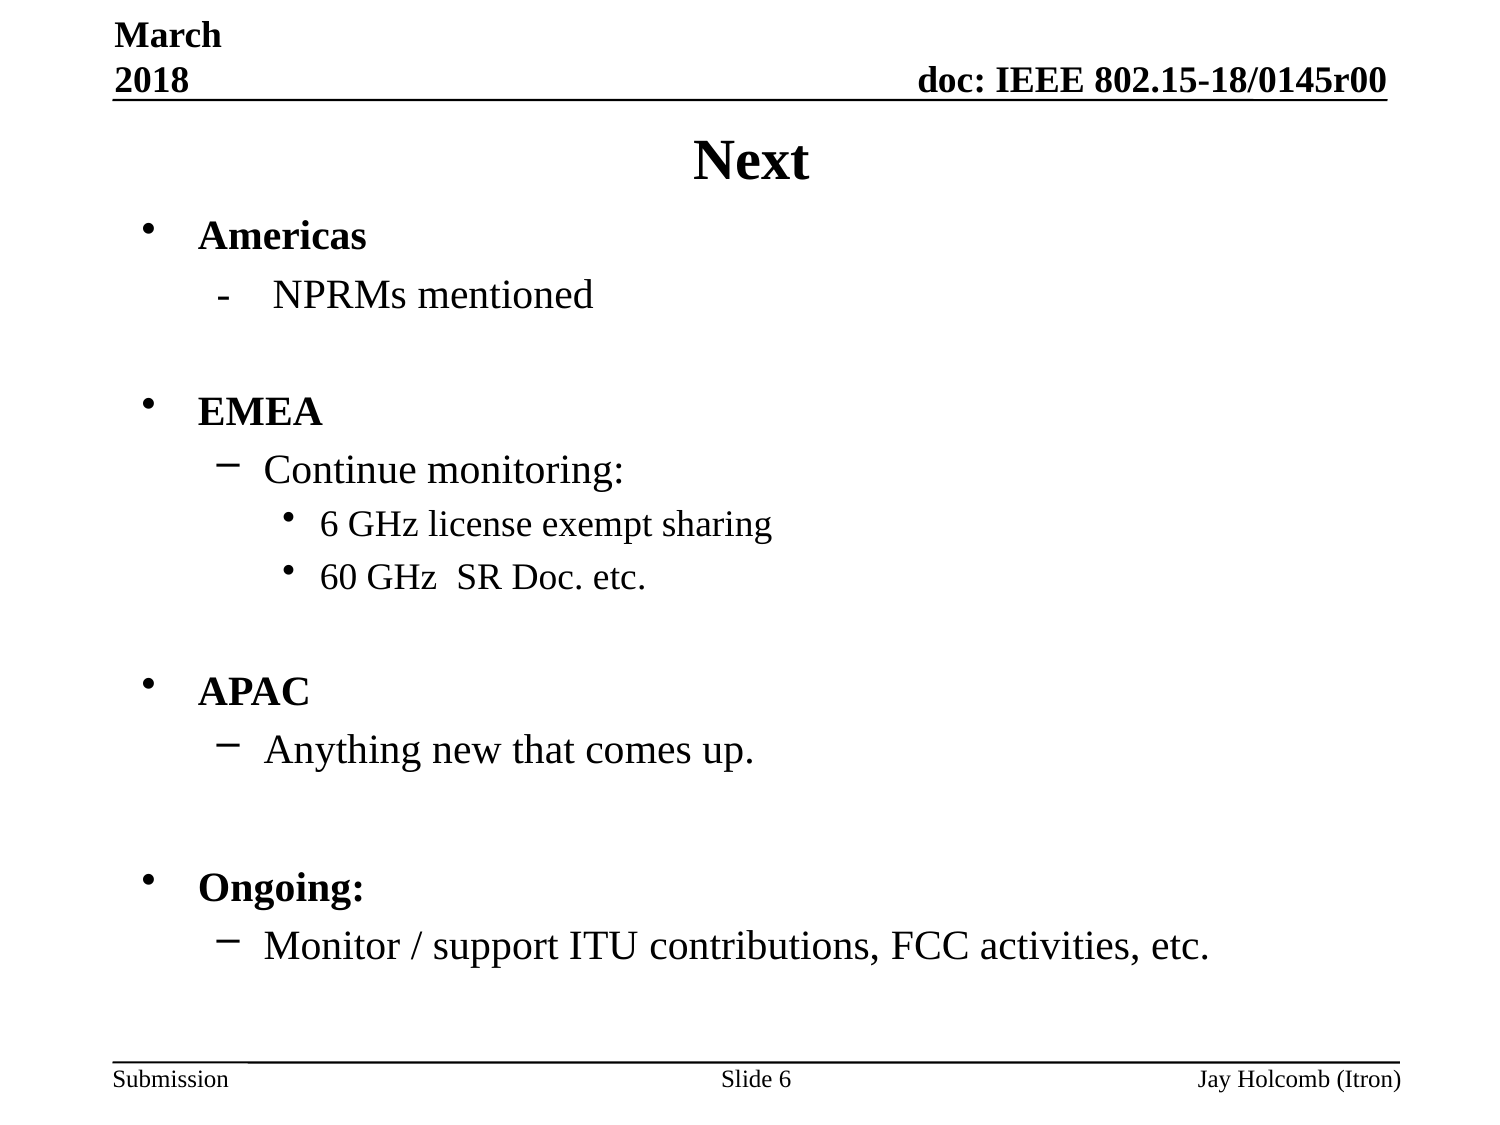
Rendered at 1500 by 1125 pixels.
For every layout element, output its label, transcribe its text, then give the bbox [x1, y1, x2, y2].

slide_number Slide 6 [712, 1061, 800, 1093]
list Americas - NPRMs mentioned EMEA Continue monitoring: 6 GHz license exempt sharing 60 GHz SR Doc. etc. APAC Anything new that comes up. Ongoing: Monitor / support ITU contributions, FCC activities, etc. [126, 200, 1402, 876]
title Next [114, 112, 1390, 201]
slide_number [114, 54, 265, 101]
footer Jay Holcomb (Itron) [1188, 1061, 1402, 1093]
